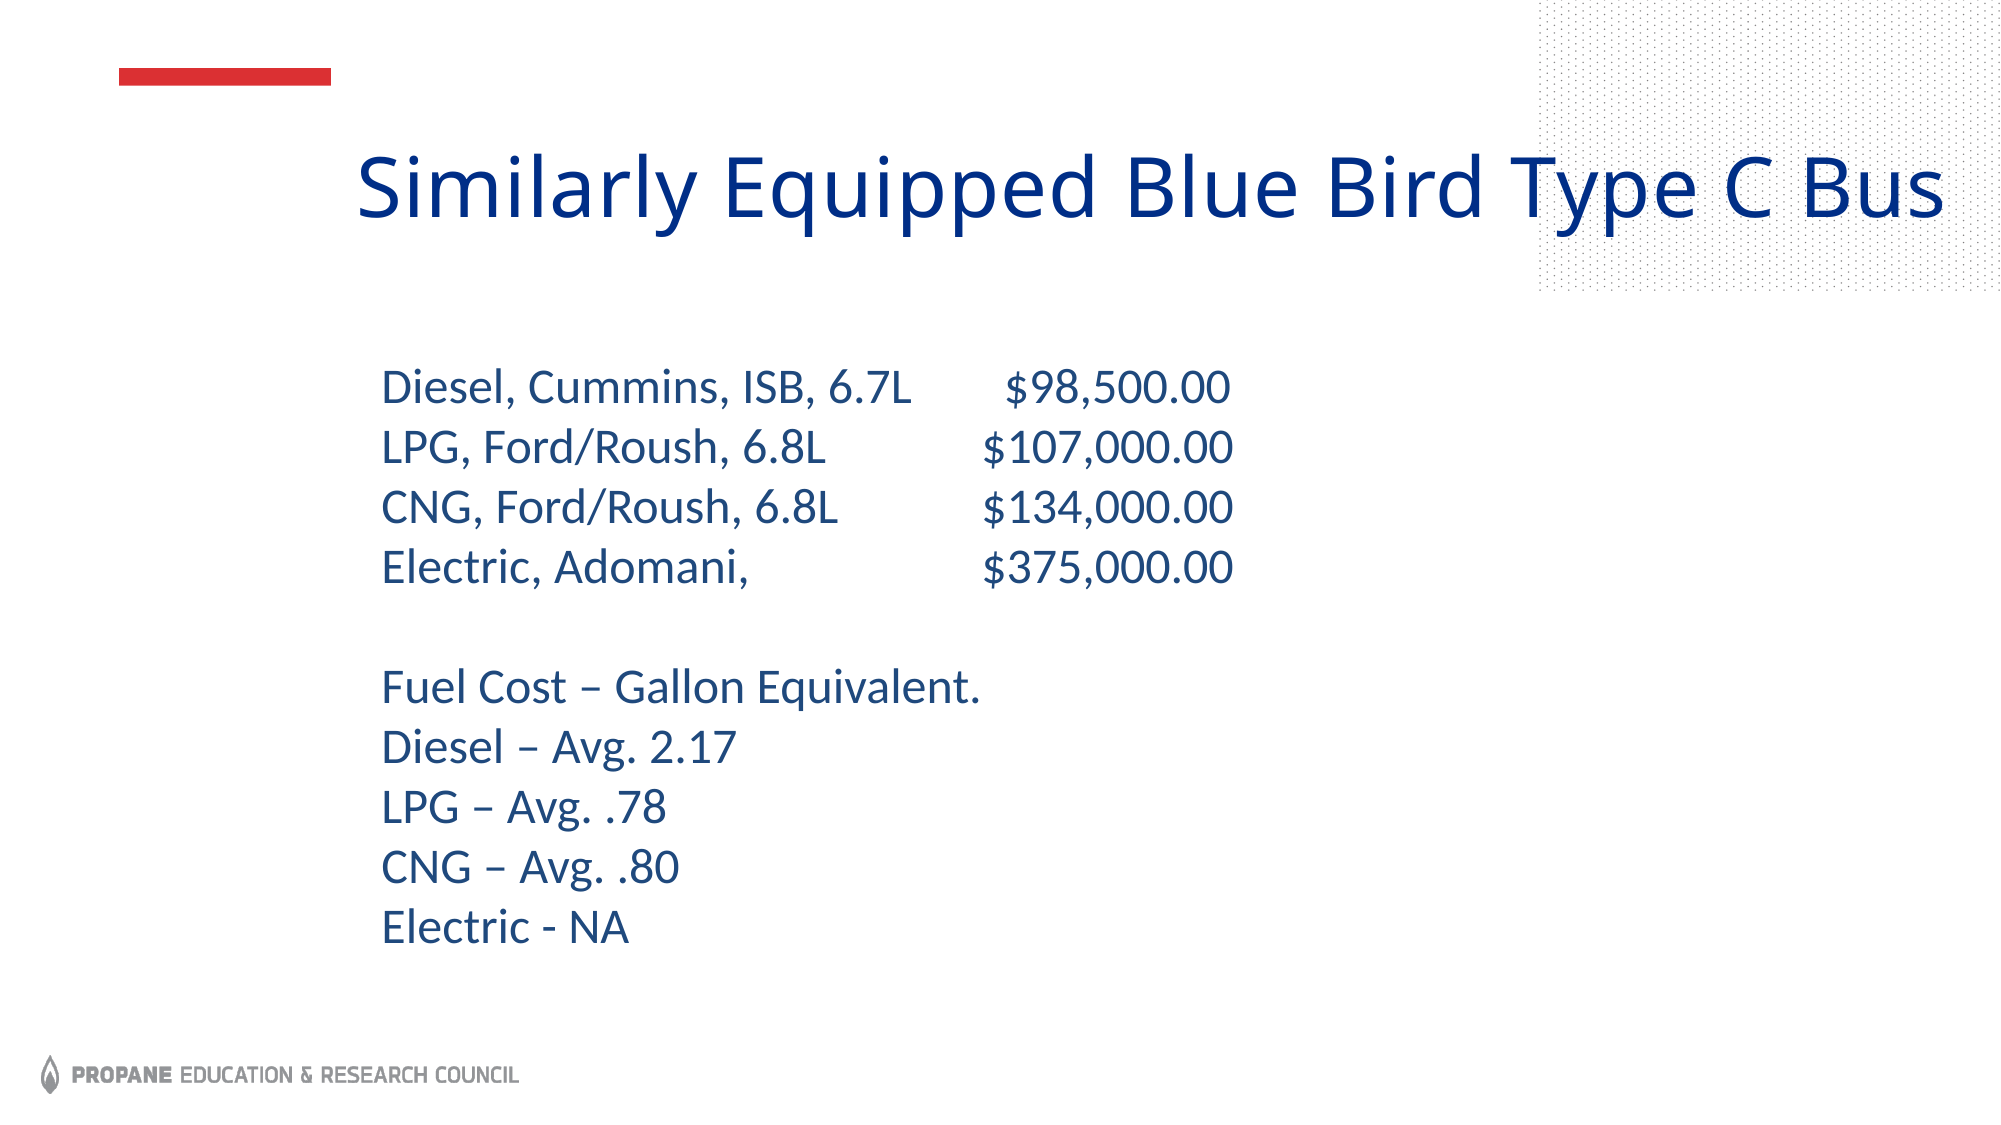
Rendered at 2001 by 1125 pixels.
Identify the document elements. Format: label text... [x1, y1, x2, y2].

text_box Diesel, Cummins, ISB, 6.7L $98,500.00 LPG, Ford/Roush, 6.8L $107,000.00 CNG, Ford/Roush, 6.8L $134,000.00 Electric, Adomani, $375,000.00 Fuel Cost – Gallon Equivalent. Diesel – Avg. 2.17 LPG – Avg. .78 CNG – Avg. .80 Electric - NA [366, 345, 1384, 961]
picture [41, 1055, 519, 1094]
picture [1539, 0, 2000, 82]
title Similarly Equipped Blue Bird Type C Bus [341, 82, 2000, 300]
